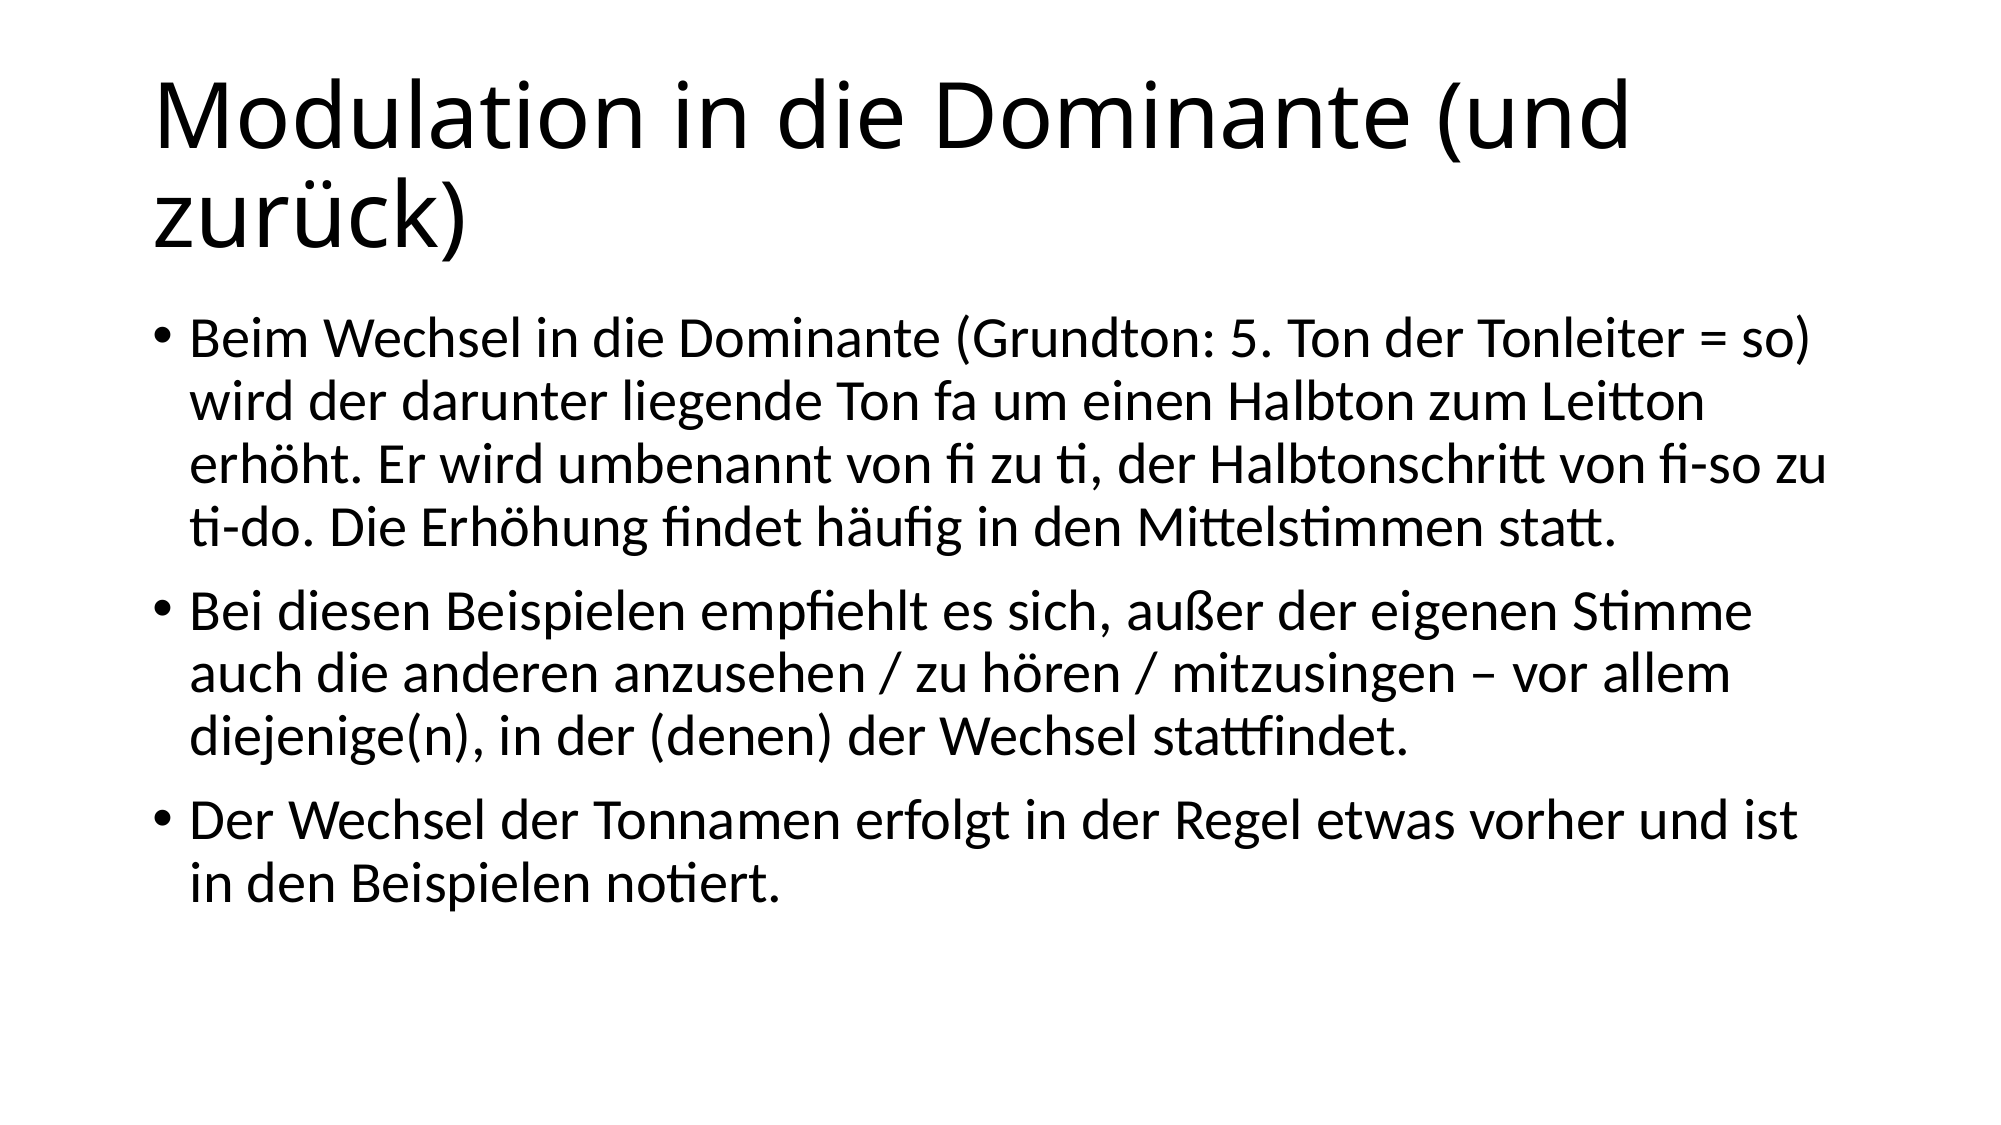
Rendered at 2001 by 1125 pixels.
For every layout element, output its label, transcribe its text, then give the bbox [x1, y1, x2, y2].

list Beim Wechsel in die Dominante (Grundton: 5. Ton der Tonleiter = so) wird der darunter liegende Ton fa um einen Halbton zum Leitton erhöht. Er wird umbenannt von fi zu ti, der Halbtonschritt von fi-so zu ti-do. Die Erhöhung findet häufig in den Mittelstimmen statt. Bei diesen Beispielen empfiehlt es sich, außer der eigenen Stimme auch die anderen anzusehen / zu hören / mitzusingen – vor allem diejenige(n), in der (denen) der Wechsel stattfindet. Der Wechsel der Tonnamen erfolgt in der Regel etwas vorher und ist in den Beispielen notiert. [137, 299, 1863, 1014]
title Modulation in die Dominante (und zurück) [137, 59, 1863, 278]
